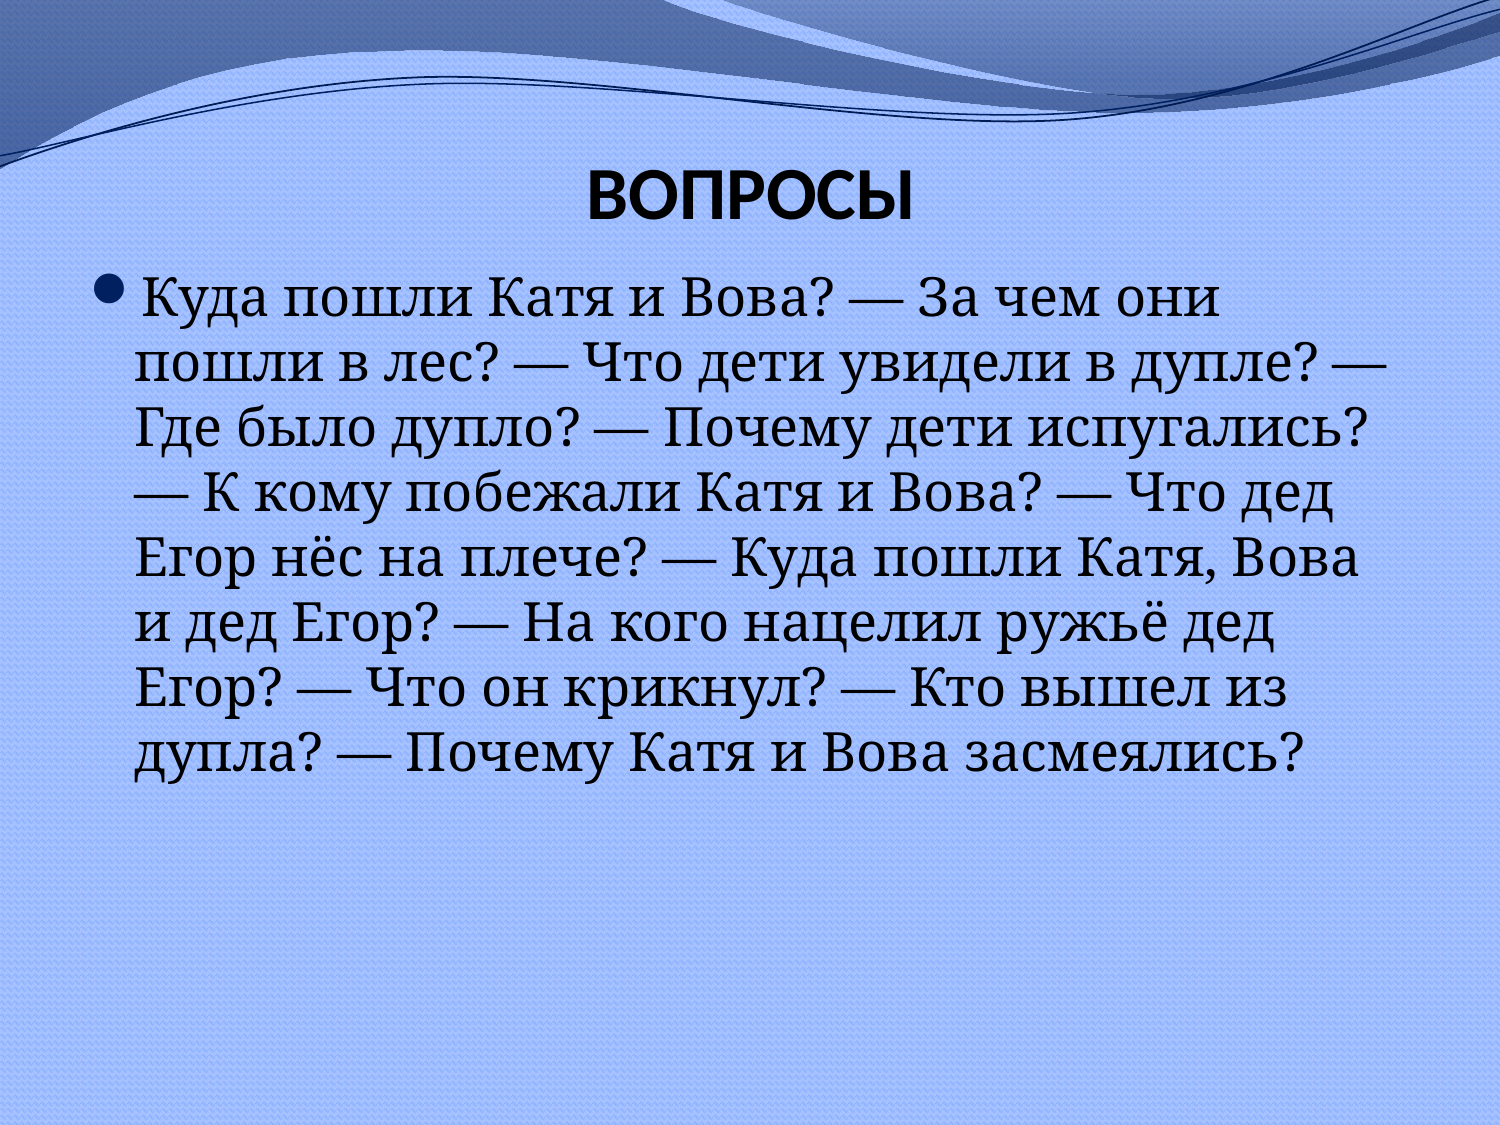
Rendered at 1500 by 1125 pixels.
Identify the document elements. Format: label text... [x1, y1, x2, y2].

list Куда пошли Катя и Вова? — За чем они пошли в лес? — Что дети увидели в дупле? — Где было дупло? — Почему дети испугались? — К кому побежали Катя и Вова? — Что дед Егор нёс на плече? — Куда пошли Катя, Вова и дед Егор? — На кого нацелил ружьё дед Егор? — Что он крикнул? — Кто вышел из дупла? — Почему Катя и Вова засмеялись? [75, 255, 1425, 1038]
title ВОПРОСЫ [76, 137, 1427, 325]
